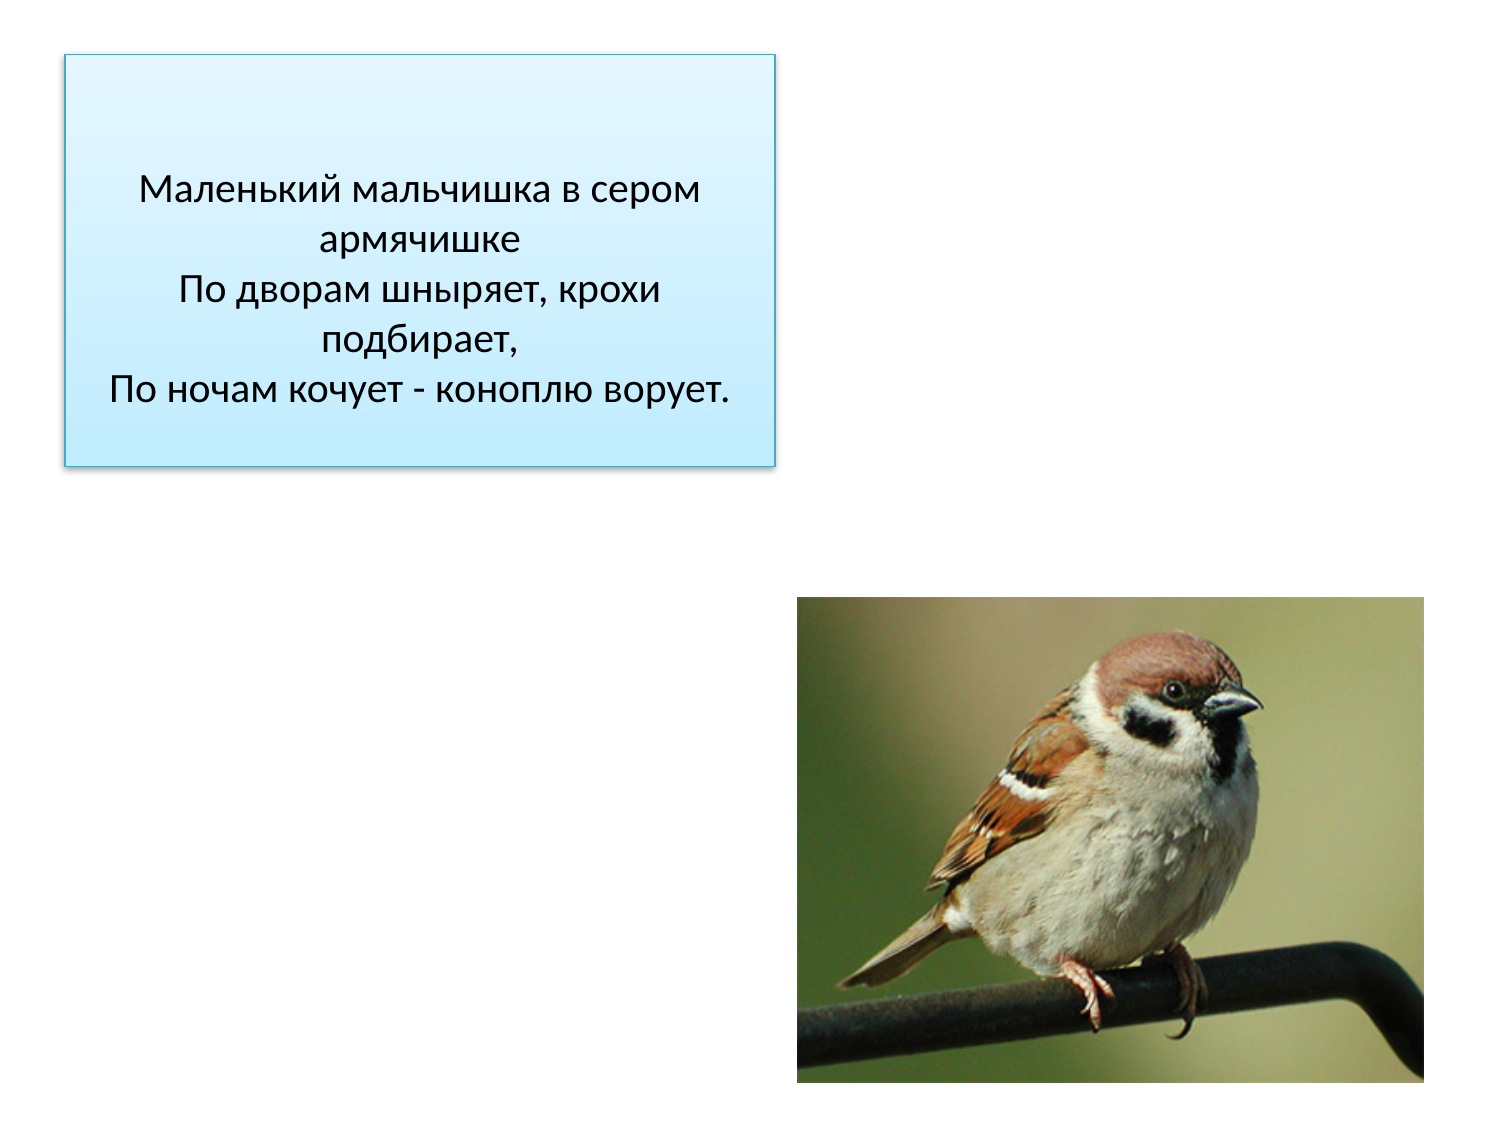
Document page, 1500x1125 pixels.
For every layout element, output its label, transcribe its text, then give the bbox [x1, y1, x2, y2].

picture [796, 597, 1424, 1083]
title Маленький мальчишка в сером армячишке По дворам шныряет, крохи подбирает, По ночам кочует - коноплю ворует. [64, 54, 776, 467]
